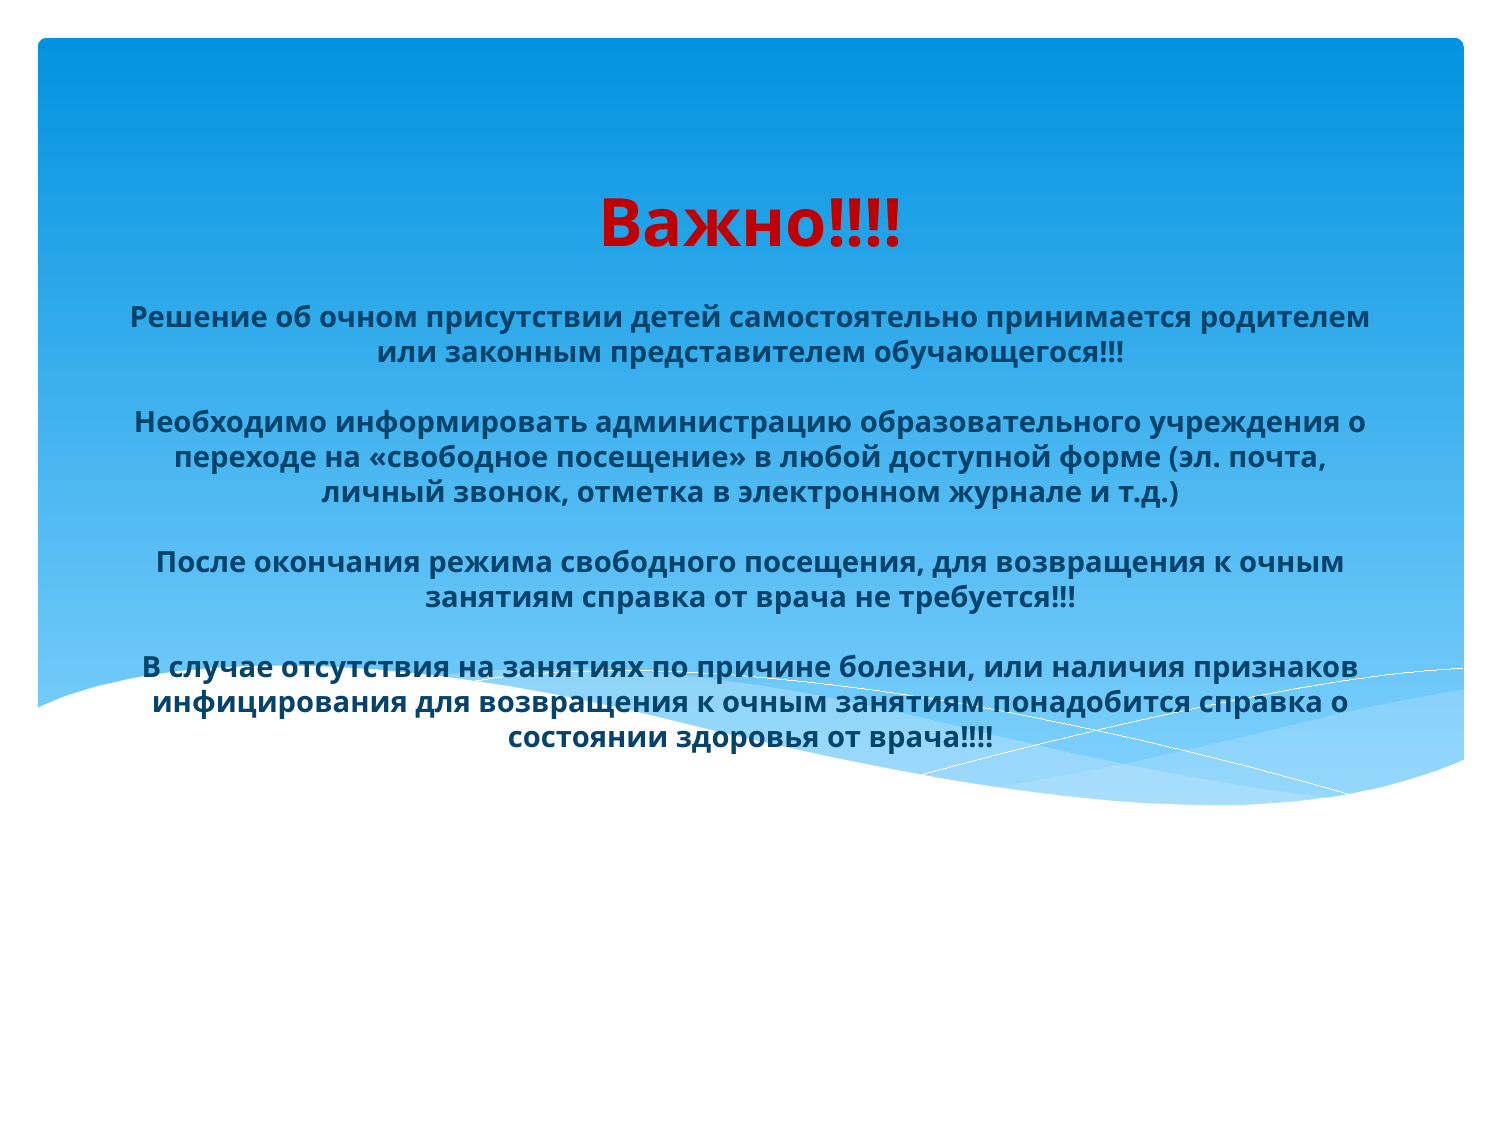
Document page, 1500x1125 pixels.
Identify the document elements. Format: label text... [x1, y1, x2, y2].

list Важно!!!! [224, 125, 1278, 268]
title Решение об очном присутствии детей самостоятельно принимается родителем или законным представителем обучающегося!!! Необходимо информировать администрацию образовательного учреждения о переходе на «свободное посещение» в любой доступной форме (эл. почта, личный звонок, отметка в электронном журнале и т.д.) После окончания режима свободного посещения, для возвращения к очным занятиям справка от врача не требуется!!! В случае отсутствия на занятиях по причине болезни, или наличия признаков инфицирования для возвращения к очным занятиям понадобится справка о состоянии здоровья от врача!!!! [113, 290, 1389, 941]
